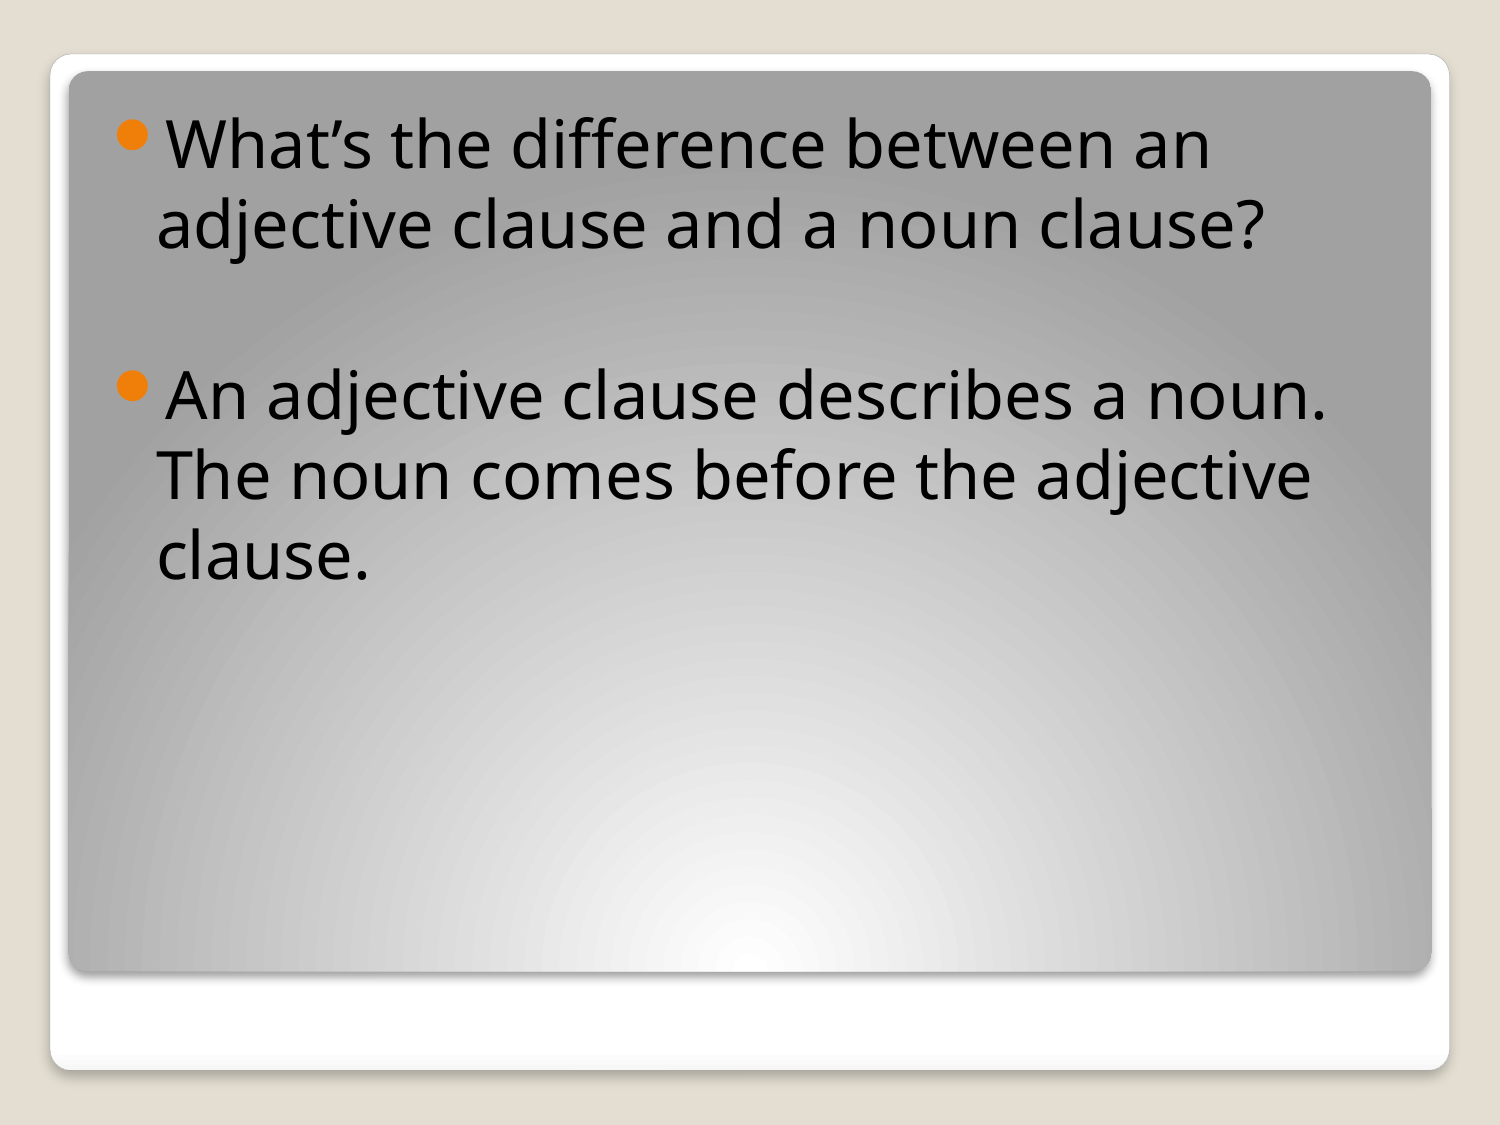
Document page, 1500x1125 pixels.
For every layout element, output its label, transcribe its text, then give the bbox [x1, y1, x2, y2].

list What’s the difference between an adjective clause and a noun clause? An adjective clause describes a noun. The noun comes before the adjective clause. [82, 86, 1425, 925]
